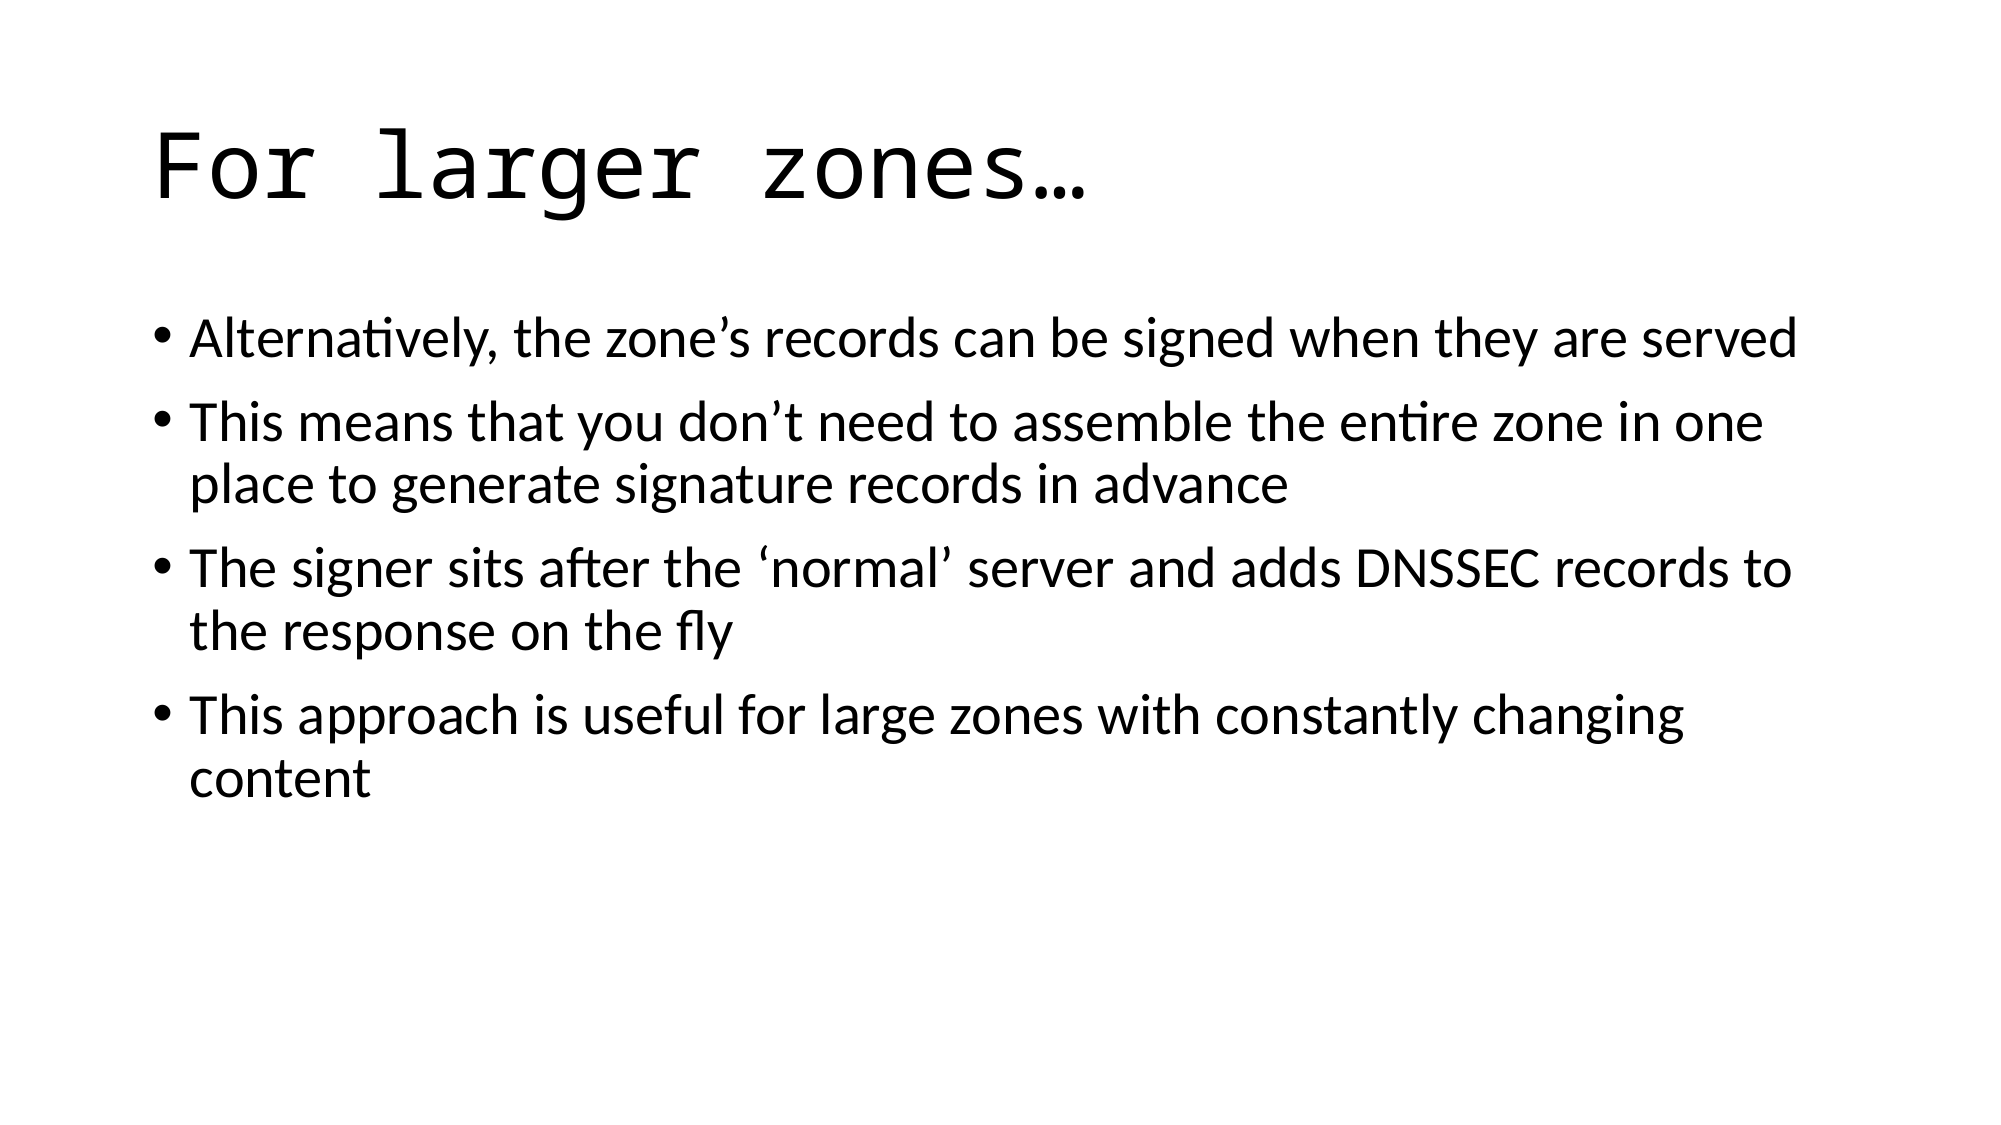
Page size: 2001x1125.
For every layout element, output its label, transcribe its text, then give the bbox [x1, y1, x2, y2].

list Alternatively, the zone’s records can be signed when they are served This means that you don’t need to assemble the entire zone in one place to generate signature records in advance The signer sits after the ‘normal’ server and adds DNSSEC records to the response on the fly This approach is useful for large zones with constantly changing content [137, 299, 1863, 1014]
title For larger zones… [137, 59, 1863, 278]
